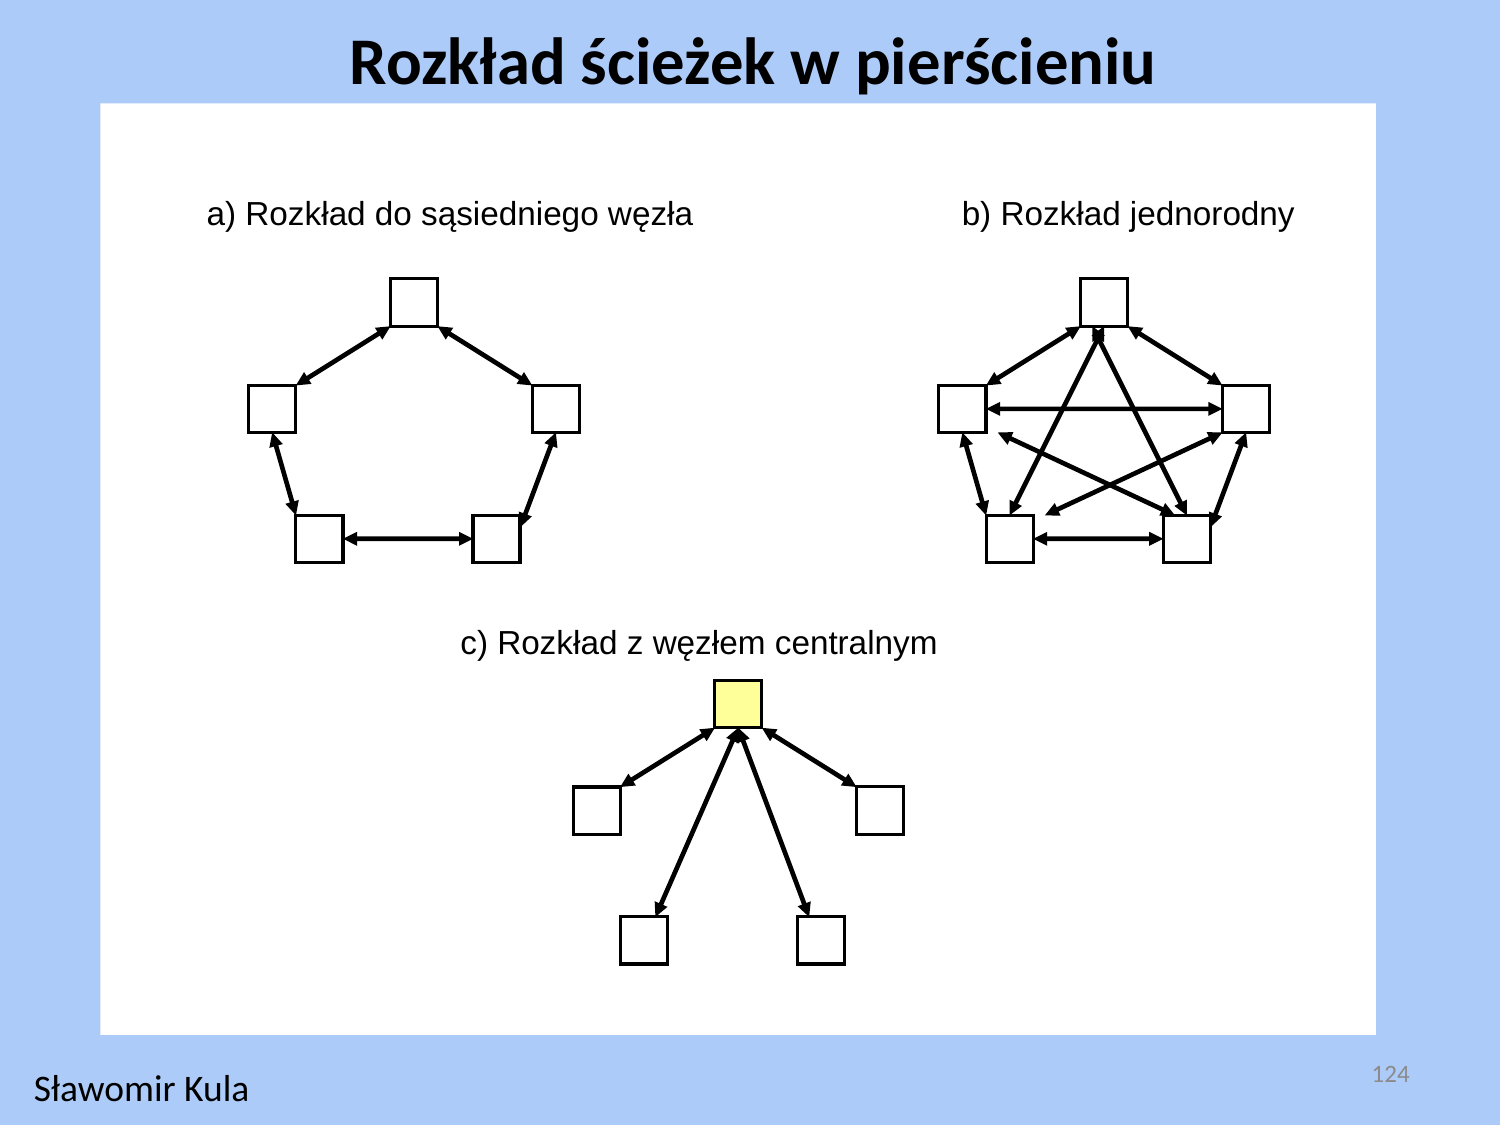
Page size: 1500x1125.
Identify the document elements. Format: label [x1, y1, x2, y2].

text_box [19, 1057, 265, 1117]
slide_number [1074, 1042, 1425, 1103]
text_box [98, 101, 1378, 1037]
text_box [349, 17, 1173, 98]
